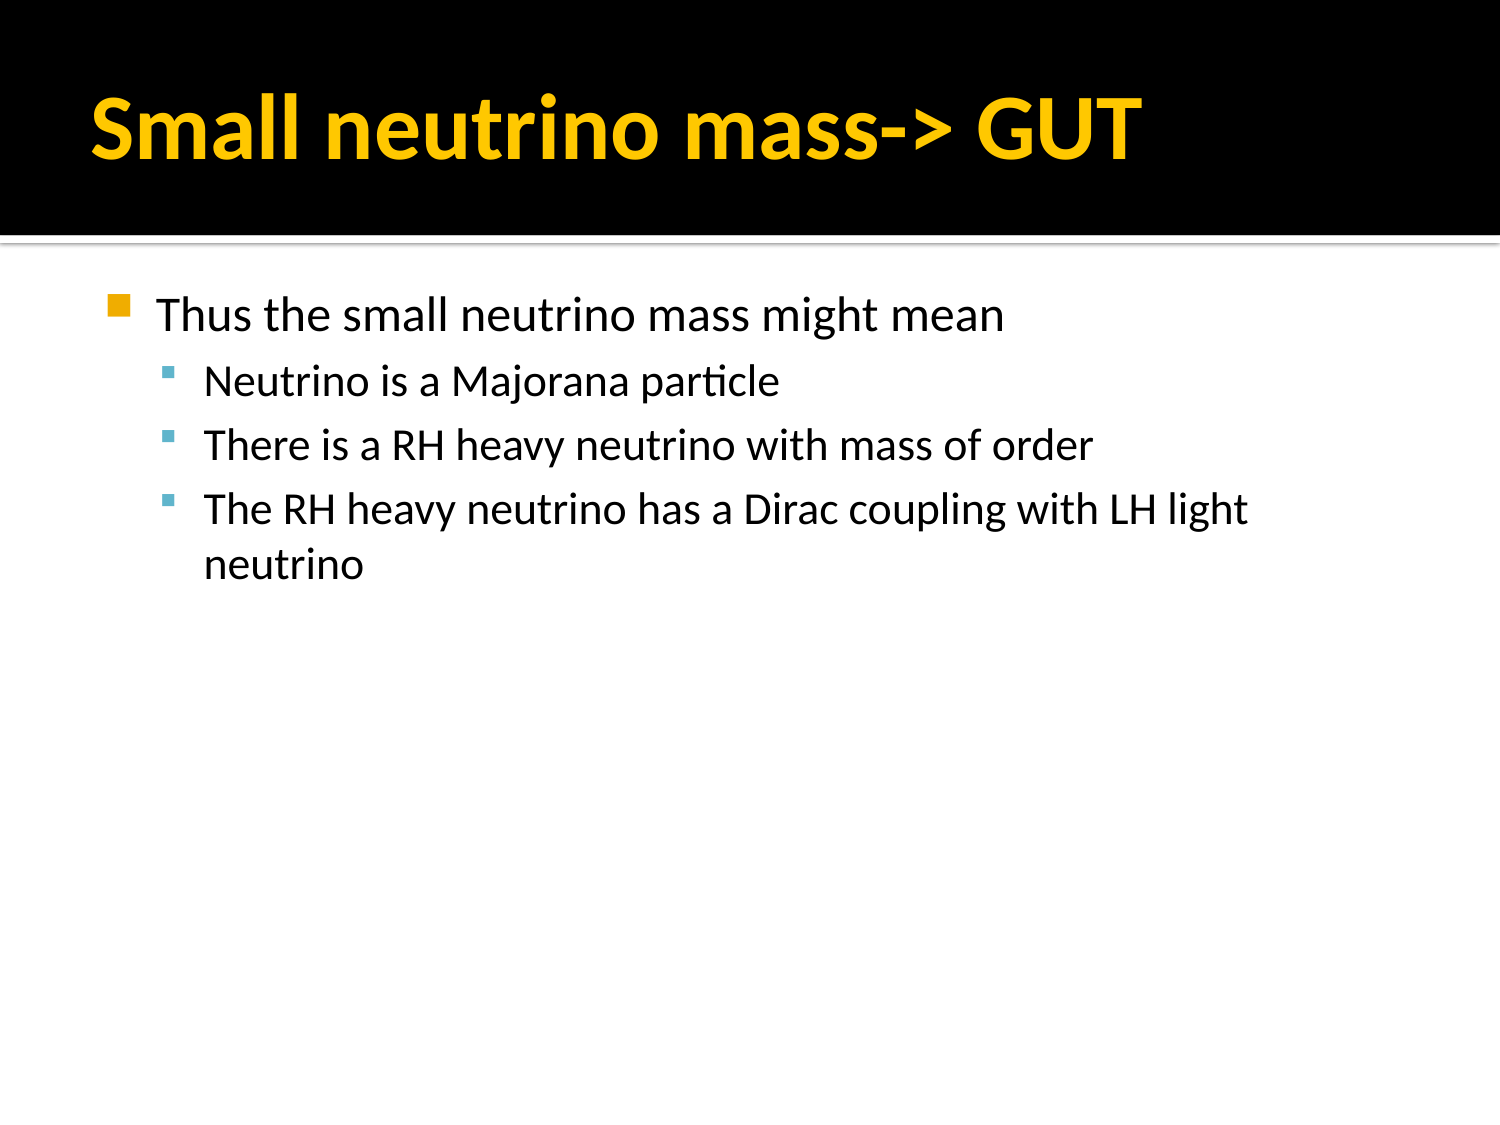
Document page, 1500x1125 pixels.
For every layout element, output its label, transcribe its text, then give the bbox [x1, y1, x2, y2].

title Small neutrino mass-> GUT [75, 19, 1425, 225]
